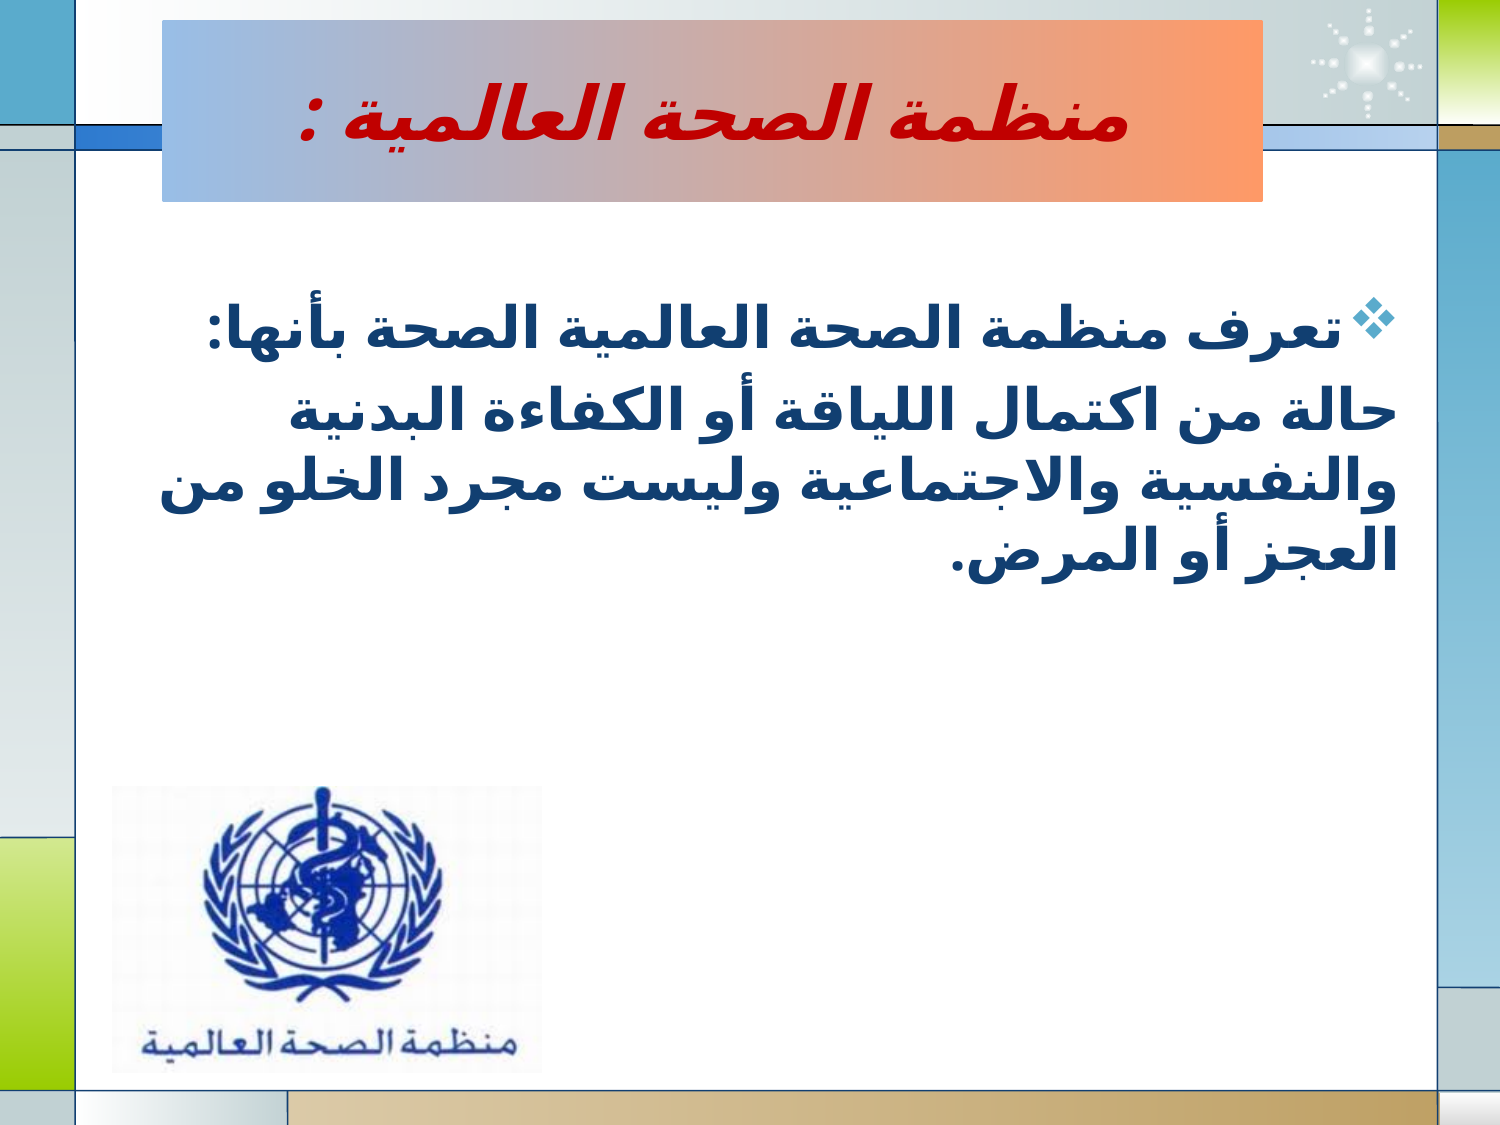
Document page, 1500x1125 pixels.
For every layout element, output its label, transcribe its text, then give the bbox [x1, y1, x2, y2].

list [111, 786, 542, 1074]
text_box تعرف منظمة الصحة العالمية الصحة بأنها: حالة من اكتمال اللياقة أو الكفاءة البدنية والنفسية والاجتماعية وليست مجرد الخلو من العجز أو المرض. [99, 201, 1417, 1009]
title منظمة الصحة العالمية : [162, 19, 1263, 201]
